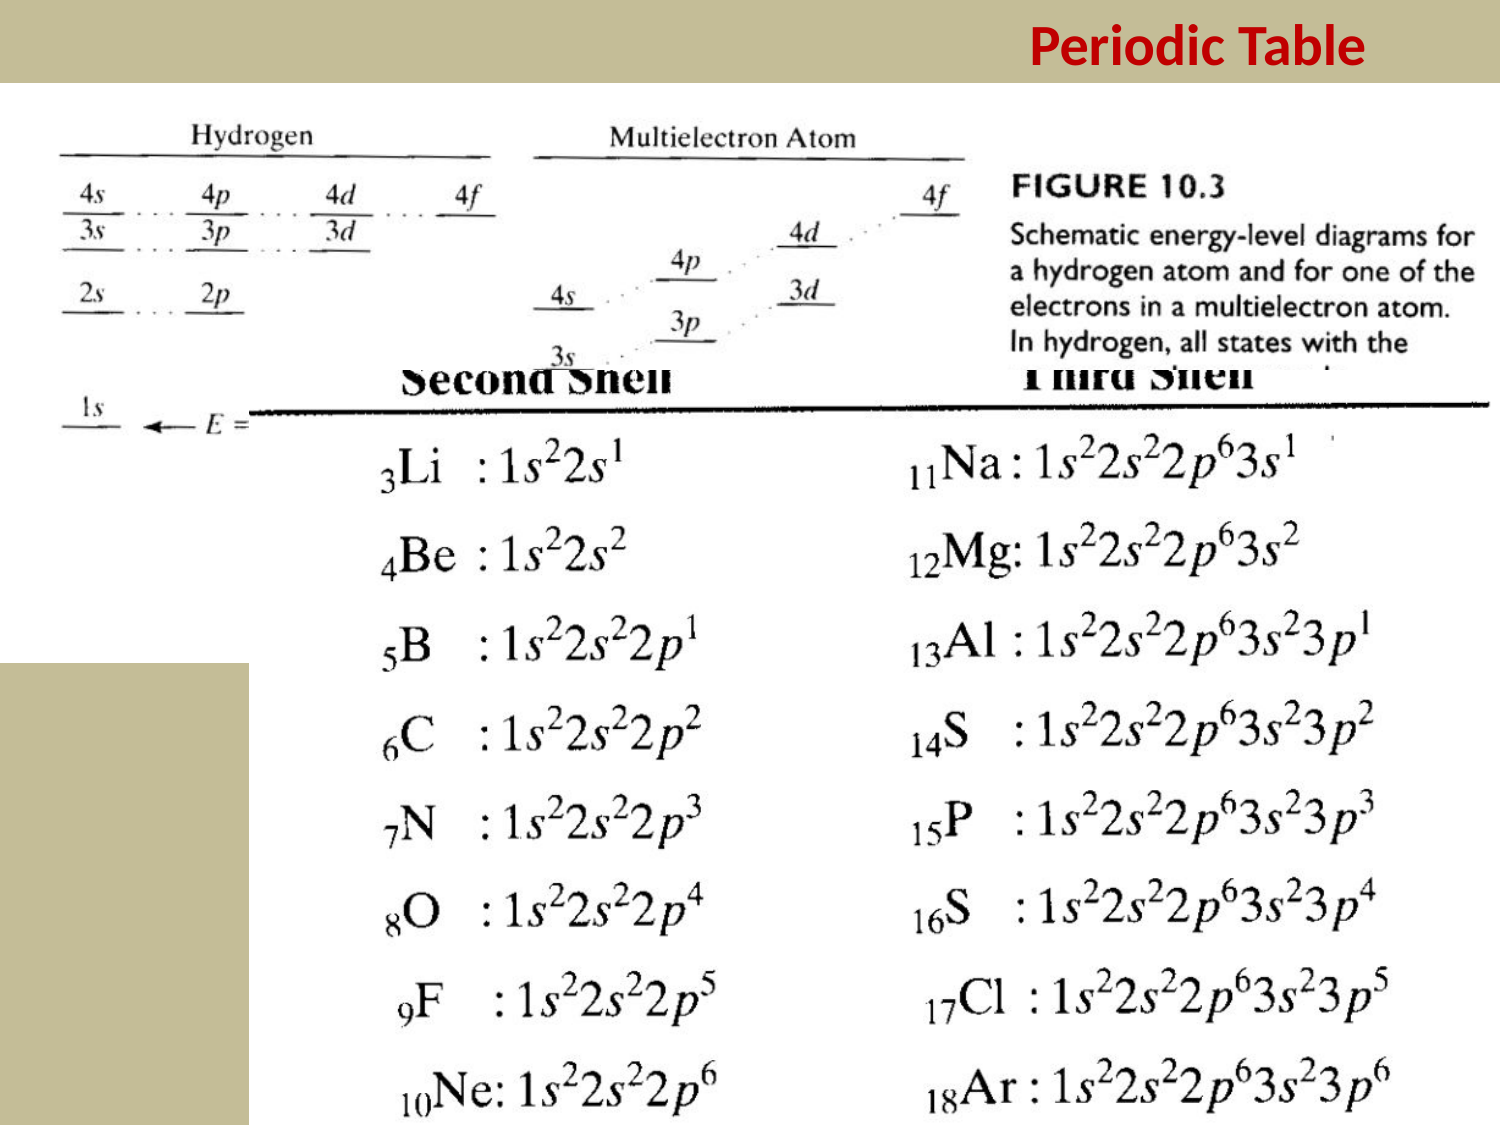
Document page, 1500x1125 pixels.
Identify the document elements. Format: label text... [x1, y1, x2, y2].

text_box Periodic Table [1014, 0, 1382, 82]
picture [0, 83, 1500, 1125]
